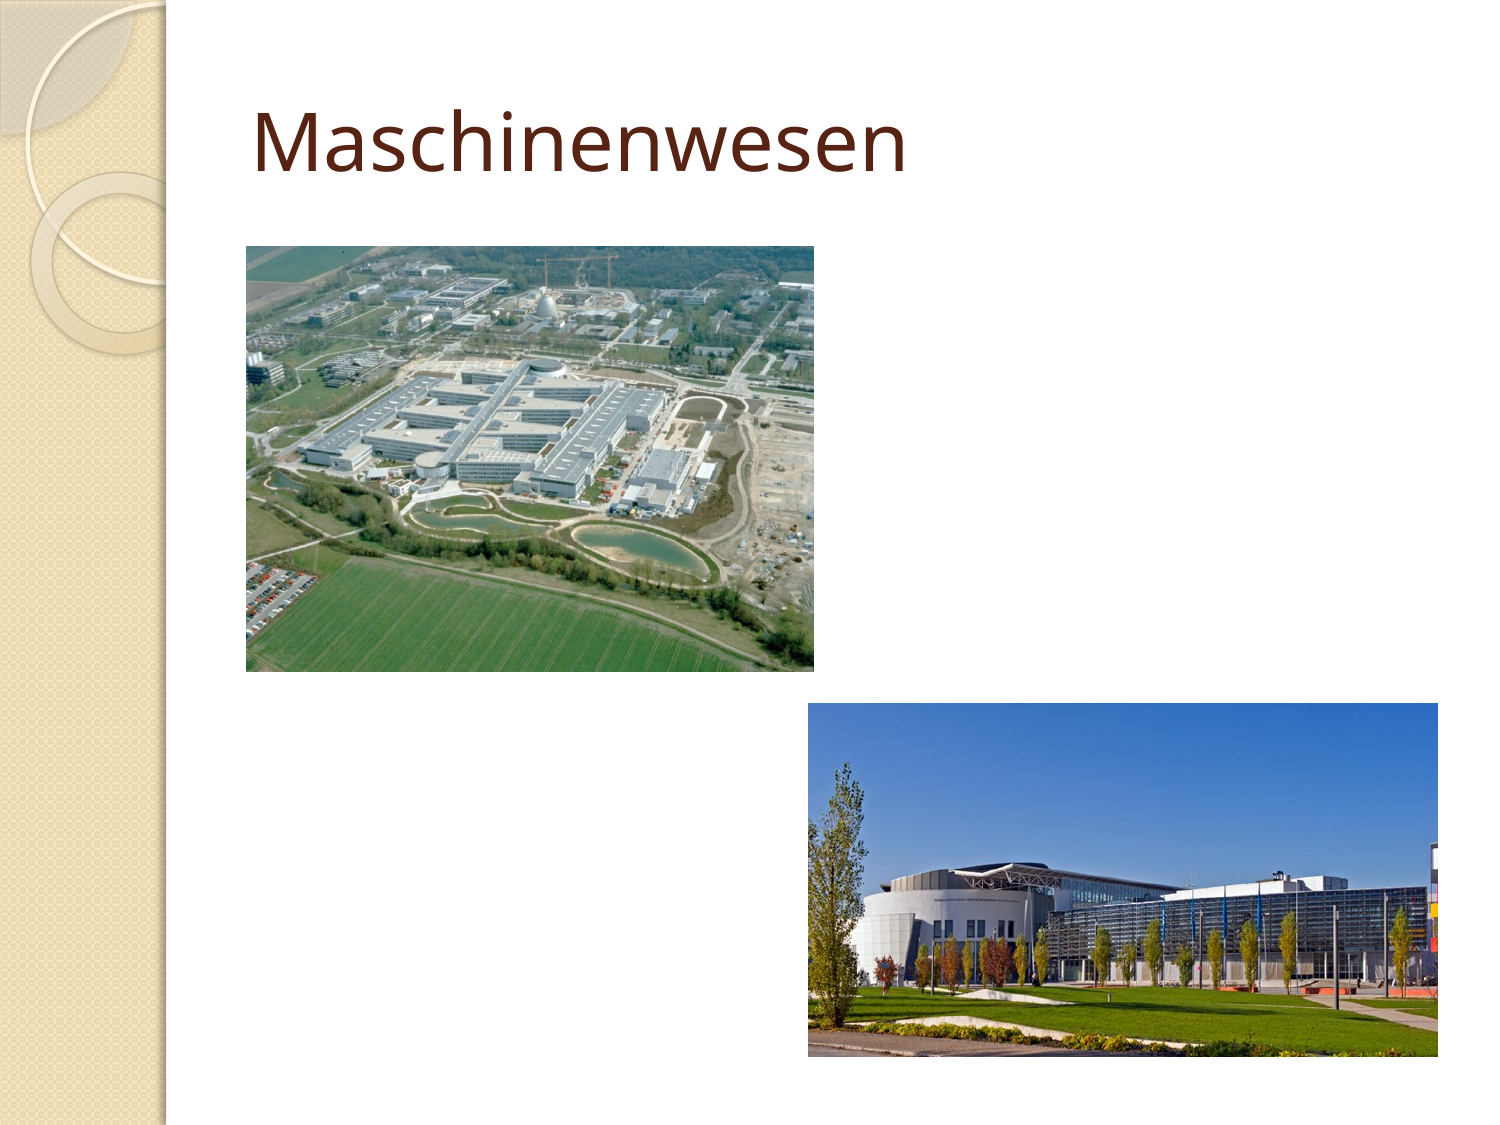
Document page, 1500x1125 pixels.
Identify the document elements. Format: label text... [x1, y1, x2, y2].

picture [245, 245, 814, 672]
title Maschinenwesen [235, 45, 1466, 233]
picture [808, 702, 1438, 1057]
